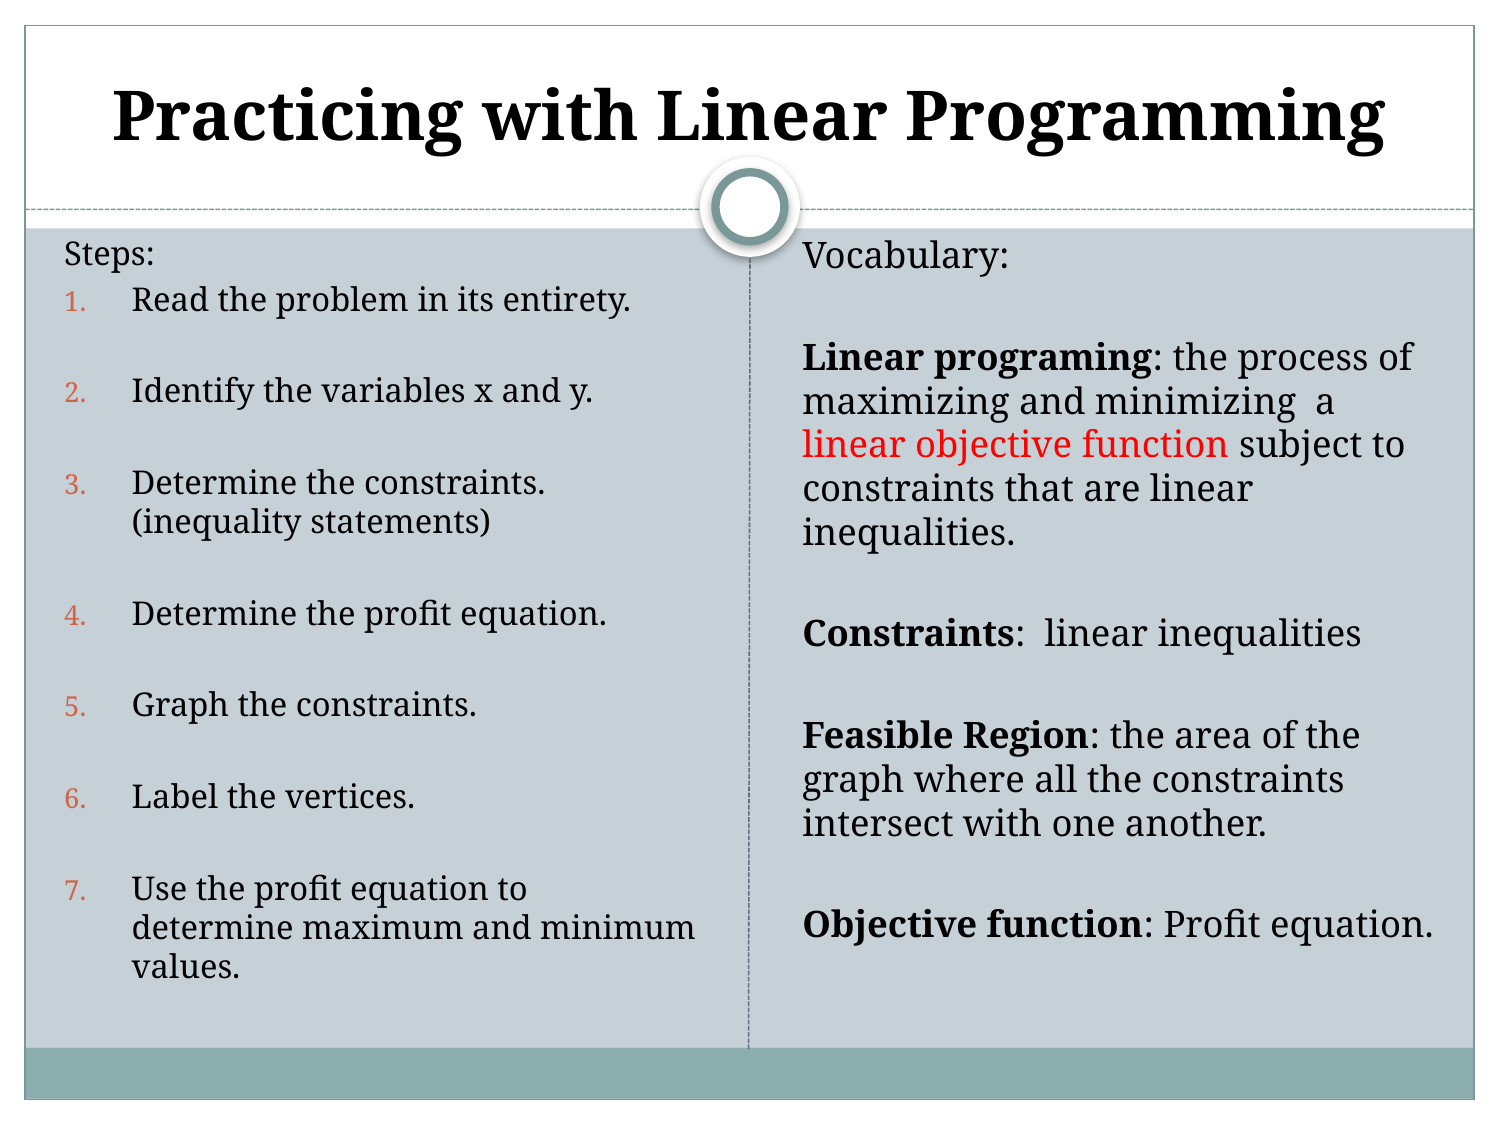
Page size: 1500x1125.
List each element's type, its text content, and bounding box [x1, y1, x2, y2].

title Practicing with Linear Programming [49, 37, 1450, 162]
list Vocabulary: Linear programing: the process of maximizing and minimizing a linear objective function subject to constraints that are linear inequalities. Constraints: linear inequalities Feasible Region: the area of the graph where all the constraints intersect with one another. Objective function: Profit equation. [787, 224, 1450, 993]
list Steps: Read the problem in its entirety. Identify the variables x and y. Determine the constraints. (inequality statements) Determine the profit equation. Graph the constraints. Label the vertices. Use the profit equation to determine maximum and minimum values. [49, 224, 712, 993]
